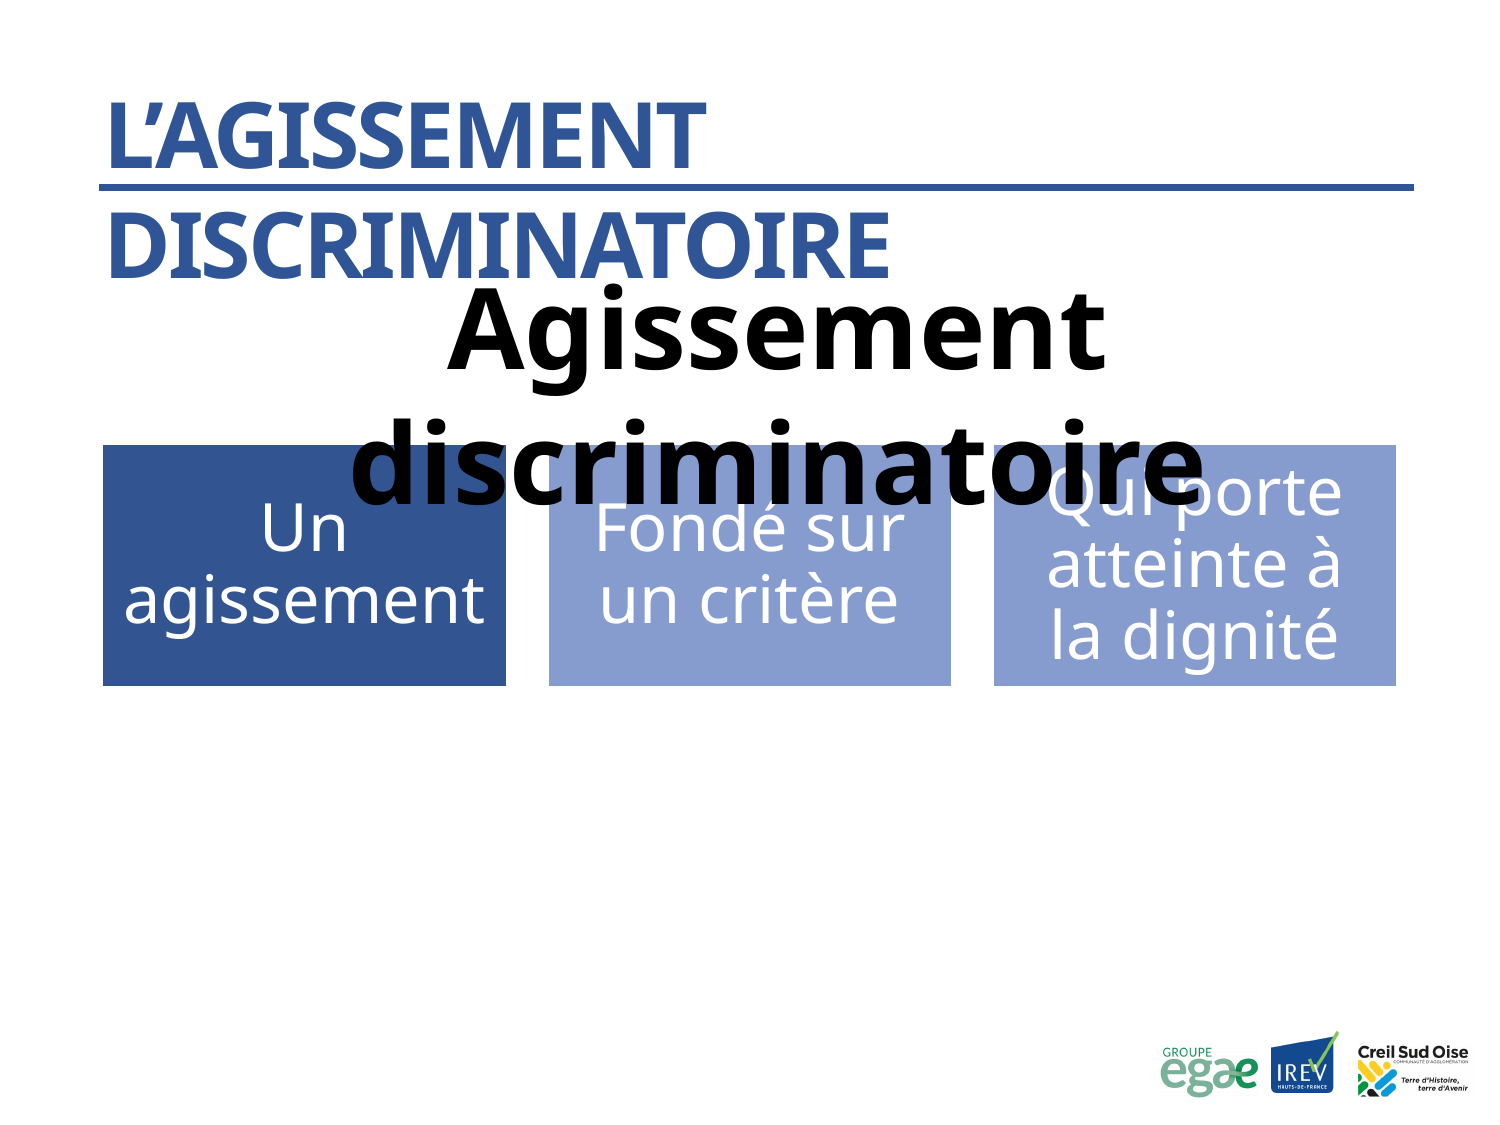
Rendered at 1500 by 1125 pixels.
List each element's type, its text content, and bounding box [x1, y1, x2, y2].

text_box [102, 400, 1398, 731]
picture [1158, 1045, 1260, 1099]
text_box Agissement discriminatoire [56, 249, 1500, 535]
picture [1358, 1042, 1475, 1097]
picture [1271, 1031, 1339, 1093]
text_box L’agissement discriminatoire [88, 69, 1500, 305]
